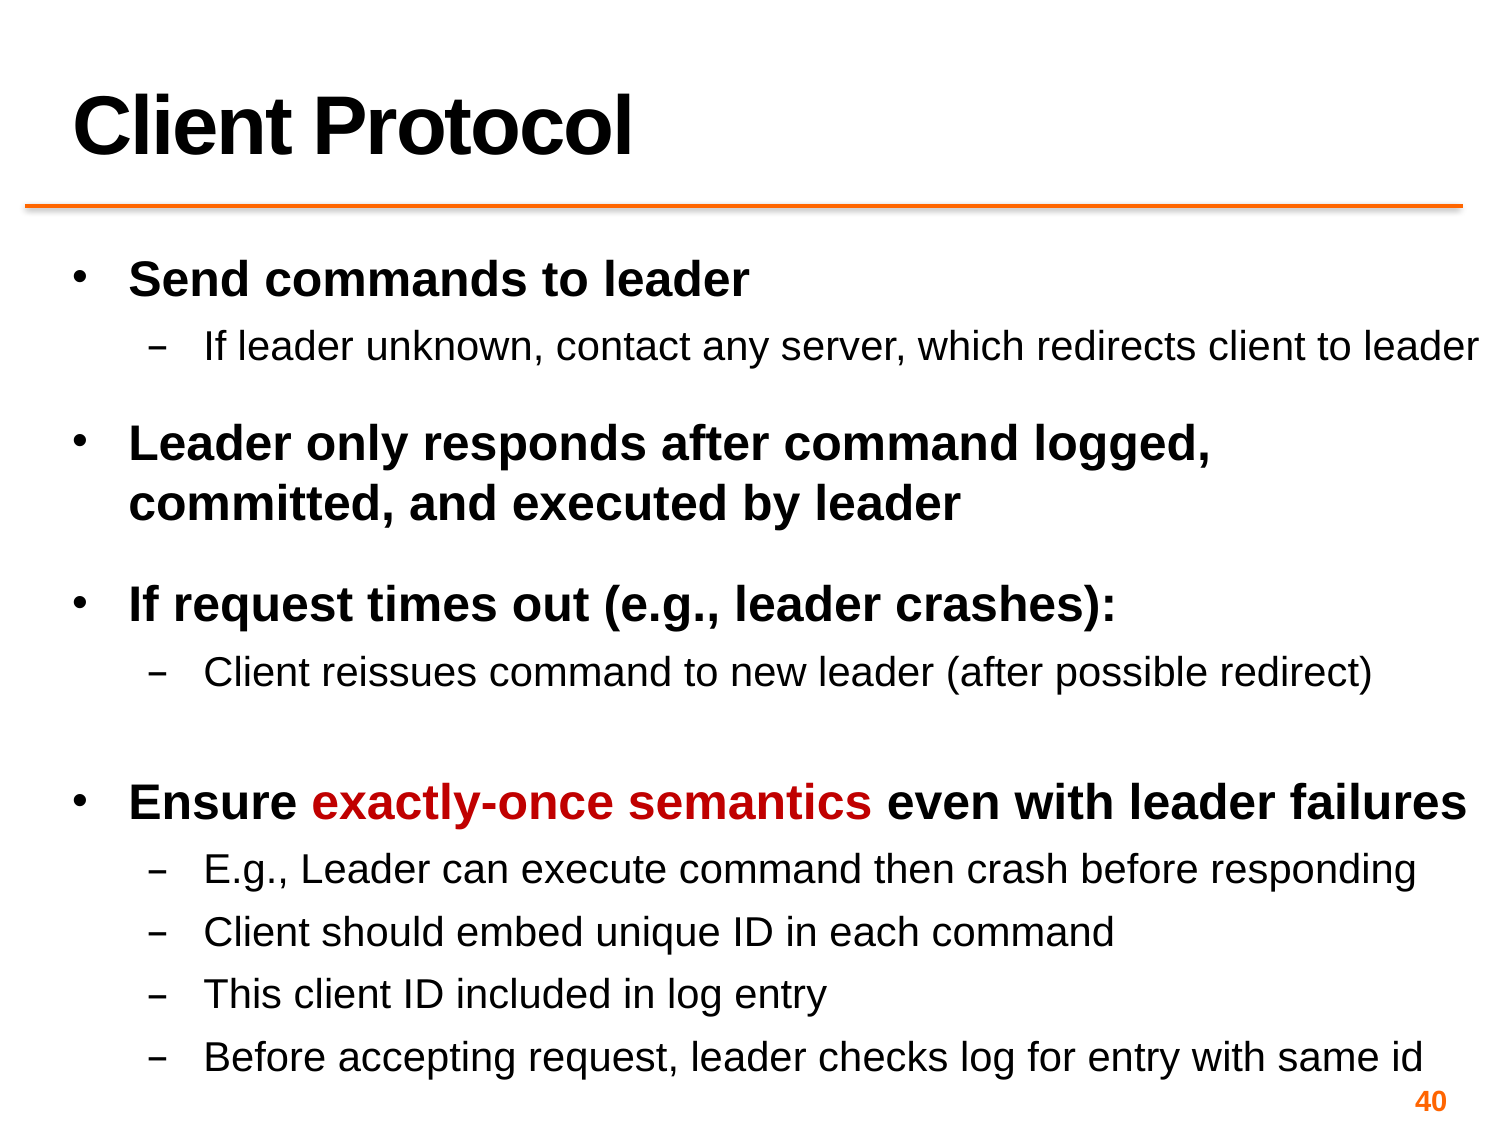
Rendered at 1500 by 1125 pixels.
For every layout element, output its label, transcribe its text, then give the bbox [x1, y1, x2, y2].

list Send commands to leader If leader unknown, contact any server, which redirects client to leader Leader only responds after command logged, committed, and executed by leader If request times out (e.g., leader crashes): Client reissues command to new leader (after possible redirect) Ensure exactly-once semantics even with leader failures E.g., Leader can execute command then crash before responding Client should embed unique ID in each command This client ID included in log entry Before accepting request, leader checks log for entry with same id [56, 238, 1500, 1110]
slide_number 40 [1112, 1074, 1463, 1110]
title Client Protocol [57, 2, 1463, 178]
